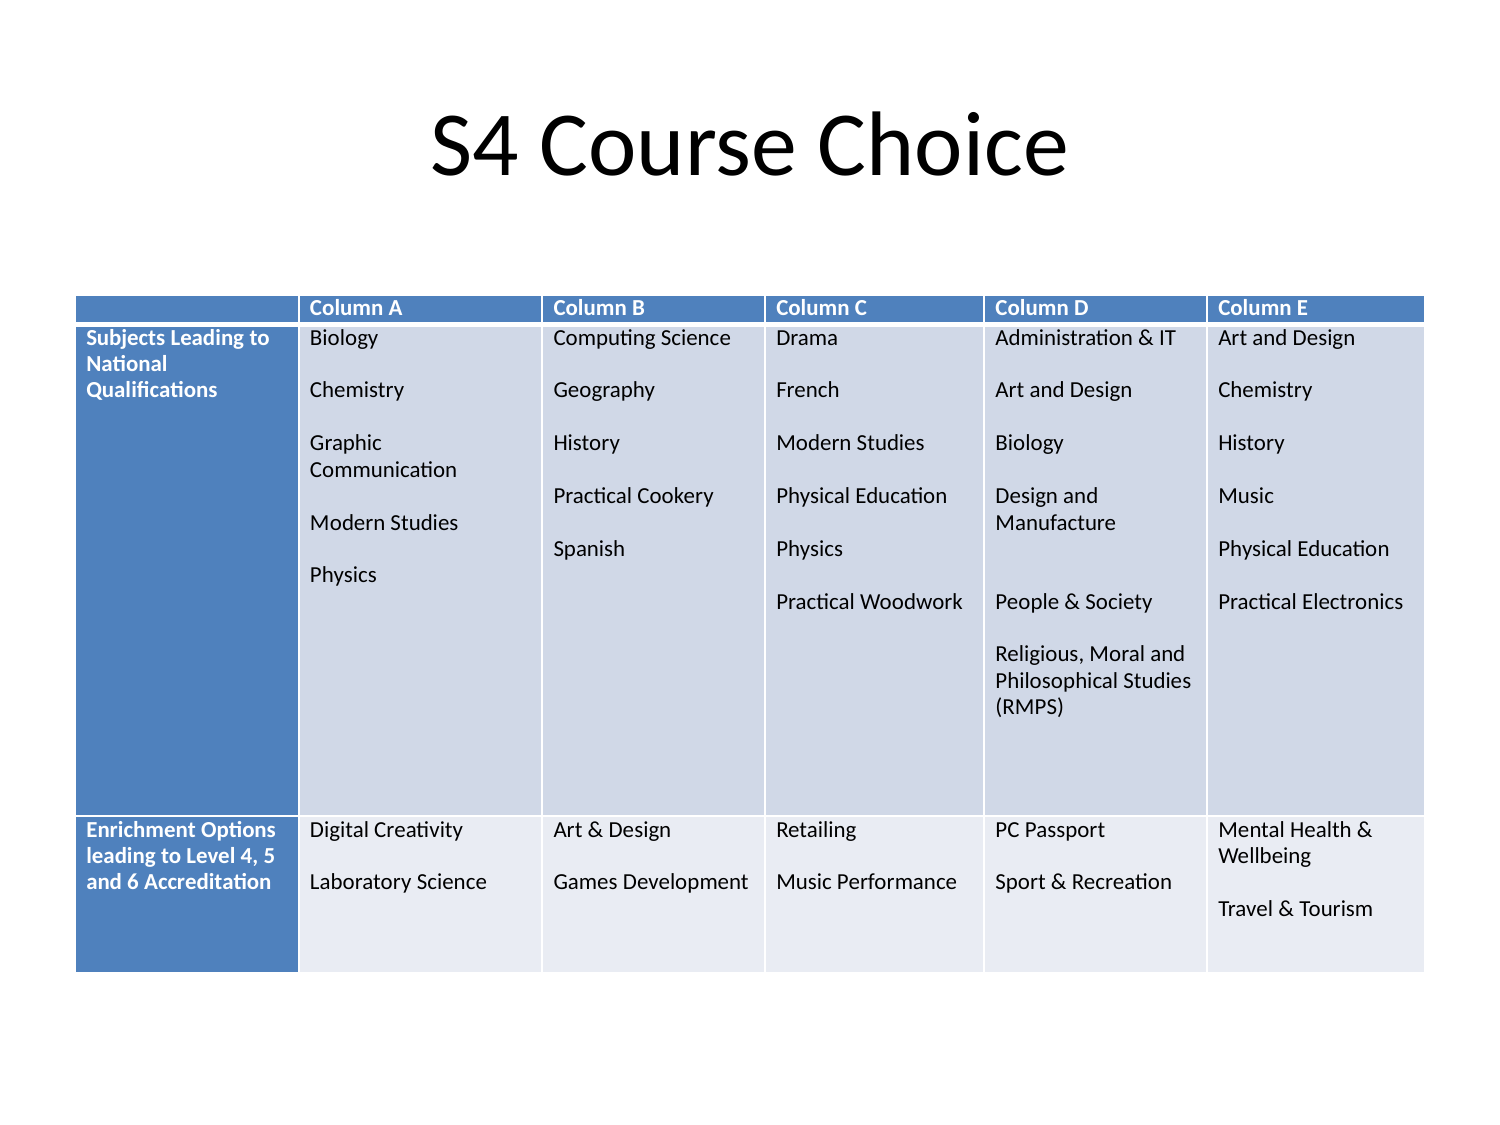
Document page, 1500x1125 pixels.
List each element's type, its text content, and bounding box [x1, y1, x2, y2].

table_cell Art & Design Games Development [543, 817, 764, 972]
table_header Column A [300, 296, 541, 322]
table_cell Mental Health & Wellbeing Travel & Tourism [1208, 817, 1424, 972]
table_cell Computing Science Geography History Practical Cookery Spanish [543, 327, 764, 815]
table_cell Drama French Modern Studies Physical Education Physics Practical Woodwork [766, 327, 983, 815]
table_header Column E [1208, 296, 1424, 322]
table_cell Biology Chemistry Graphic Communication Modern Studies Physics [300, 327, 541, 815]
table_header Column C [766, 296, 983, 322]
table_cell Retailing Music Performance [766, 817, 983, 972]
table_header Column D [985, 296, 1206, 322]
table_header Column B [543, 296, 764, 322]
table_cell Enrichment Options leading to Level 4, 5 and 6 Accreditation [76, 817, 298, 972]
table_cell Administration & IT Art and Design Biology Design and Manufacture People & Society Religious, Moral and Philosophical Studies (RMPS) [985, 327, 1206, 815]
table_cell PC Passport Sport & Recreation [985, 817, 1206, 972]
table_cell Subjects Leading to National Qualifications [76, 327, 298, 815]
title S4 Course Choice [75, 45, 1425, 233]
table_cell Digital Creativity Laboratory Science [300, 817, 541, 972]
table_header [76, 296, 298, 322]
table_cell Art and Design Chemistry History Music Physical Education Practical Electronics [1208, 327, 1424, 815]
